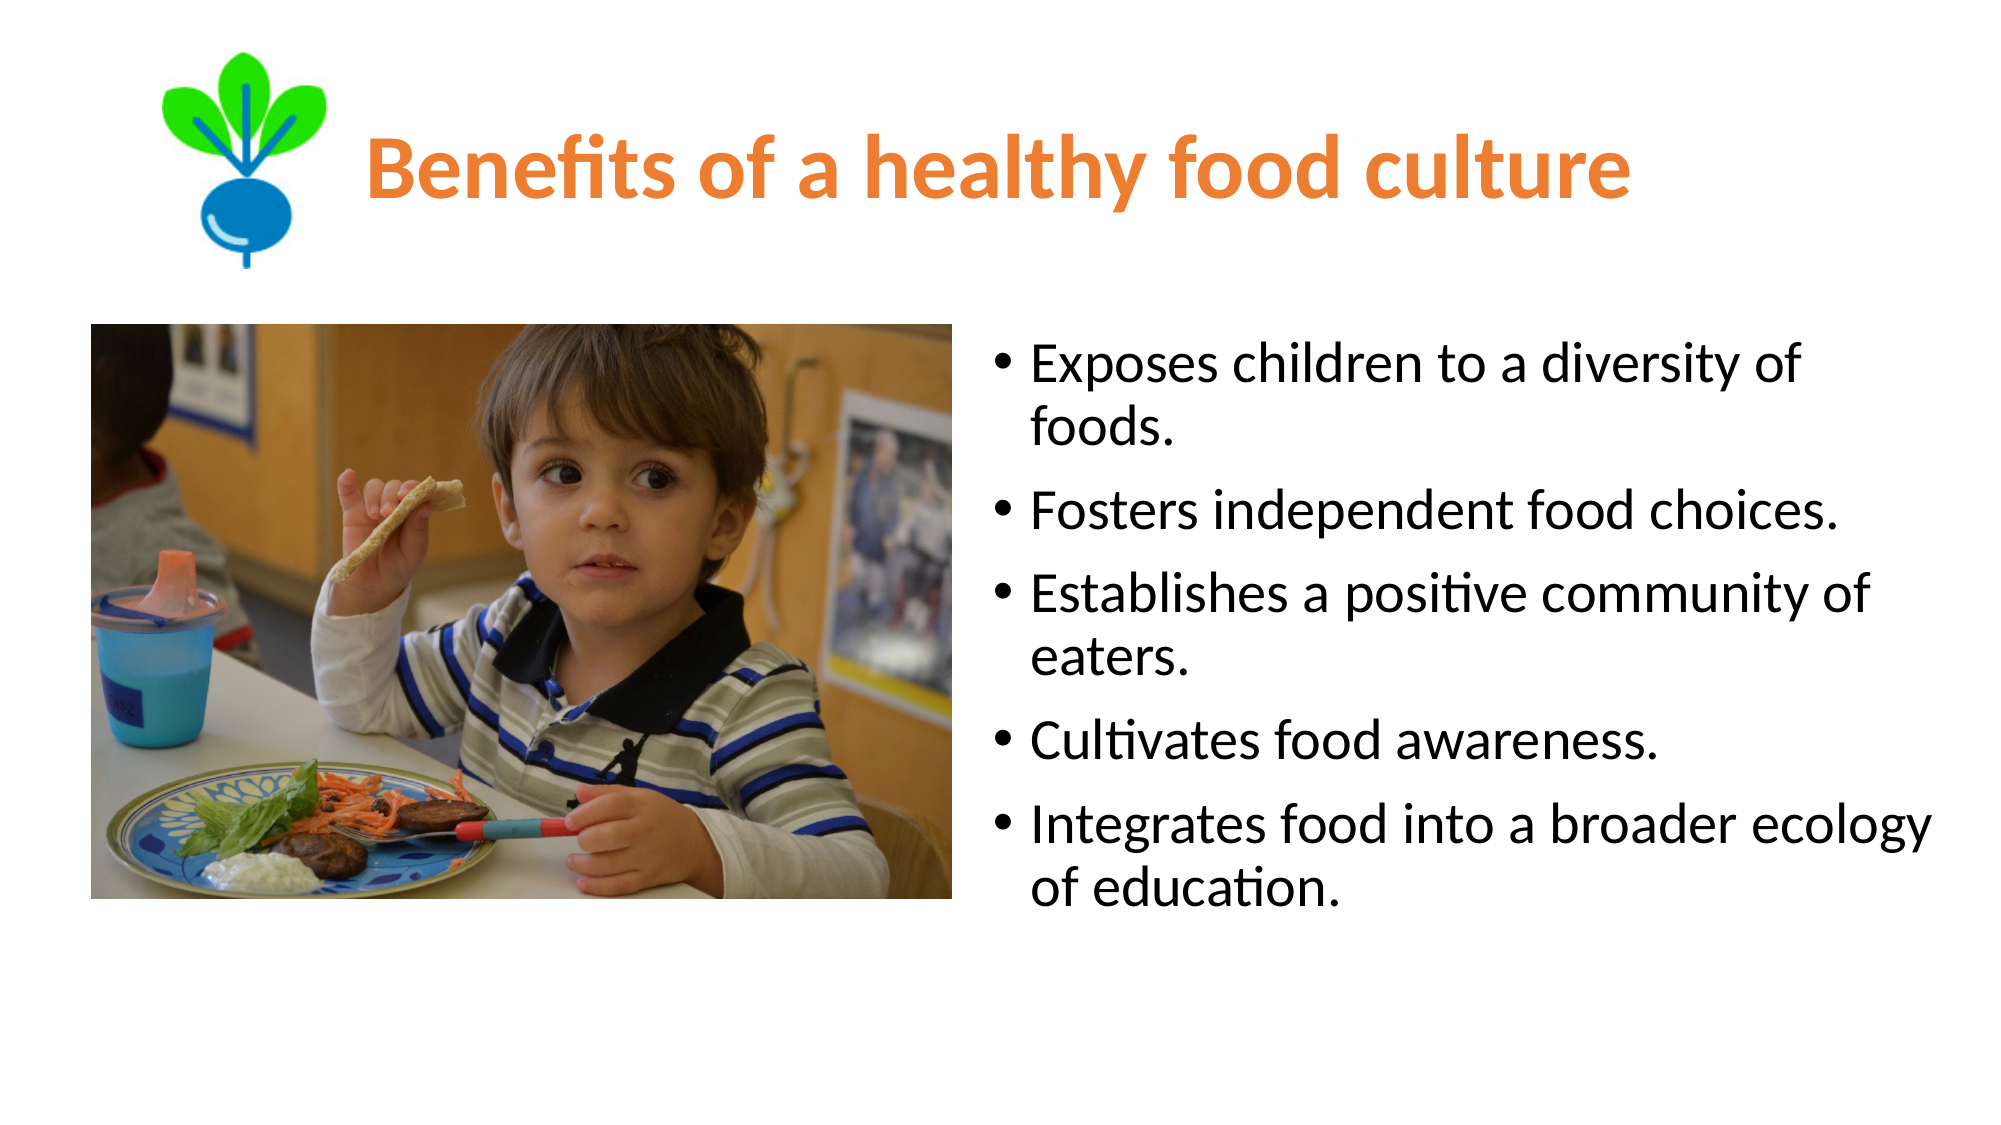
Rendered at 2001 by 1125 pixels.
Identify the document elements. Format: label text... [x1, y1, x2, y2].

list Exposes children to a diversity of foods. Fosters independent food choices. Establishes a positive community of eaters. Cultivates food awareness. Integrates food into a broader ecology of education. [977, 325, 1965, 964]
picture [90, 324, 952, 899]
title Benefits of a healthy food culture [137, 59, 1863, 278]
picture [162, 52, 328, 269]
